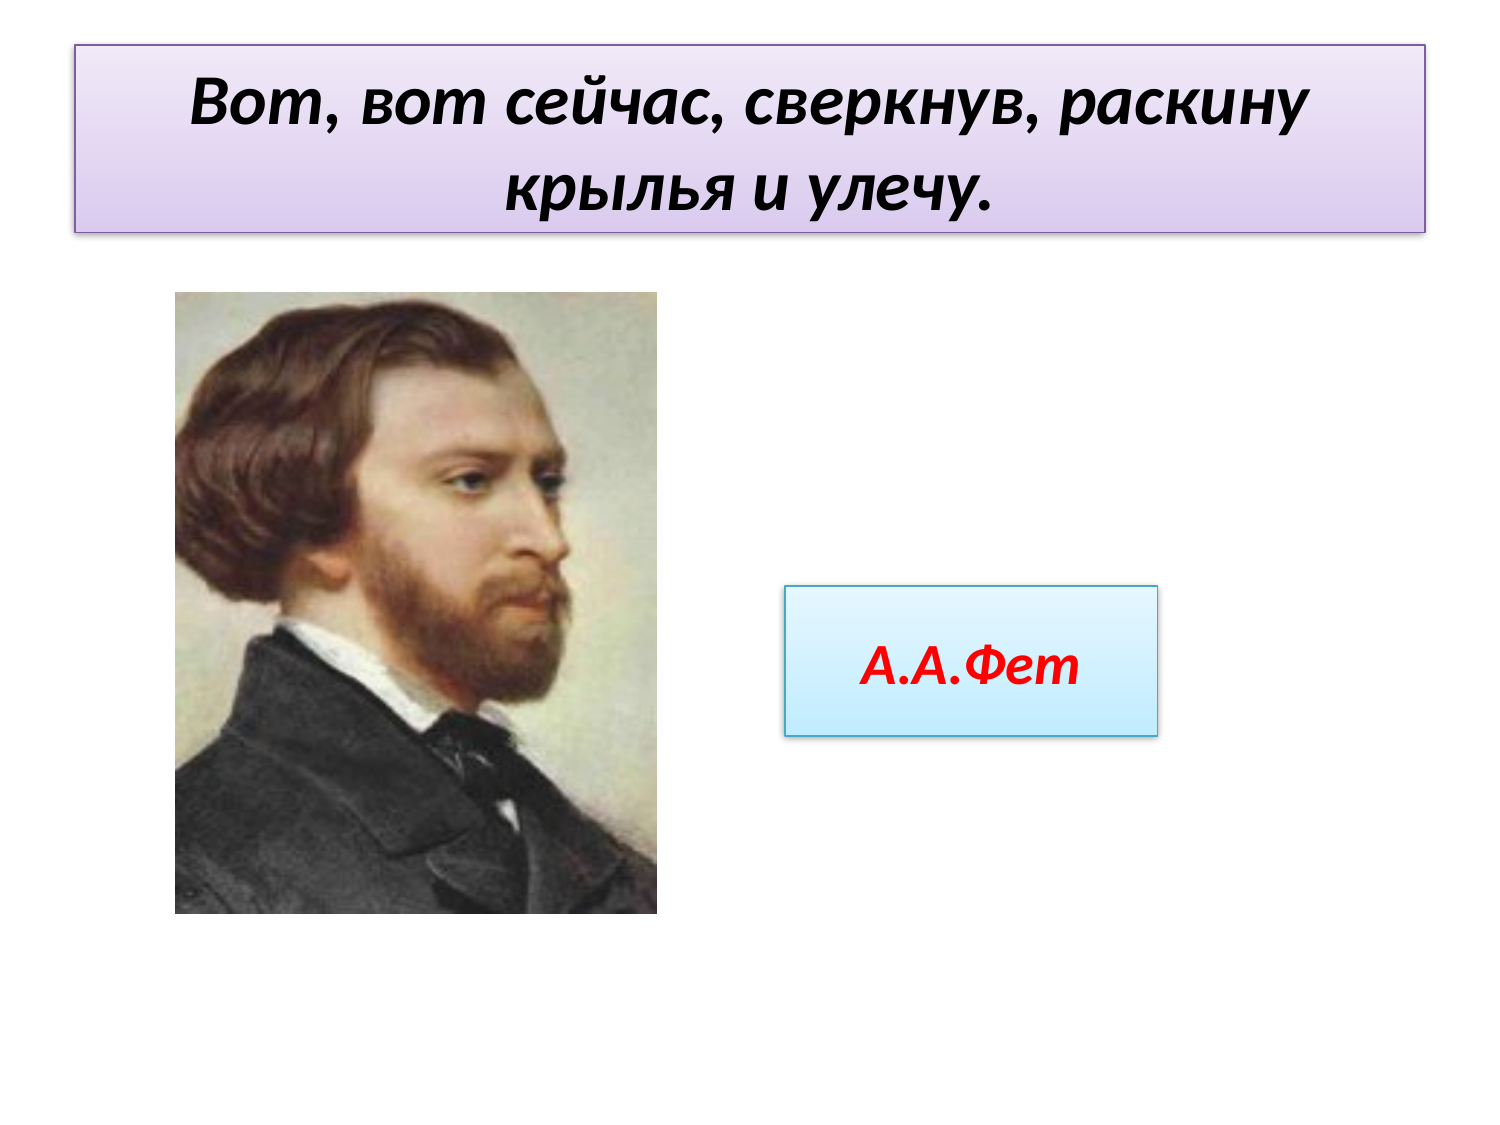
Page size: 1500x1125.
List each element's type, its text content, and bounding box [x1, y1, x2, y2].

picture [175, 292, 657, 915]
text_box А.А.Фет [784, 585, 1158, 737]
title Вот, вот сейчас, сверкнув, раскину крылья и улечу. [74, 44, 1426, 233]
